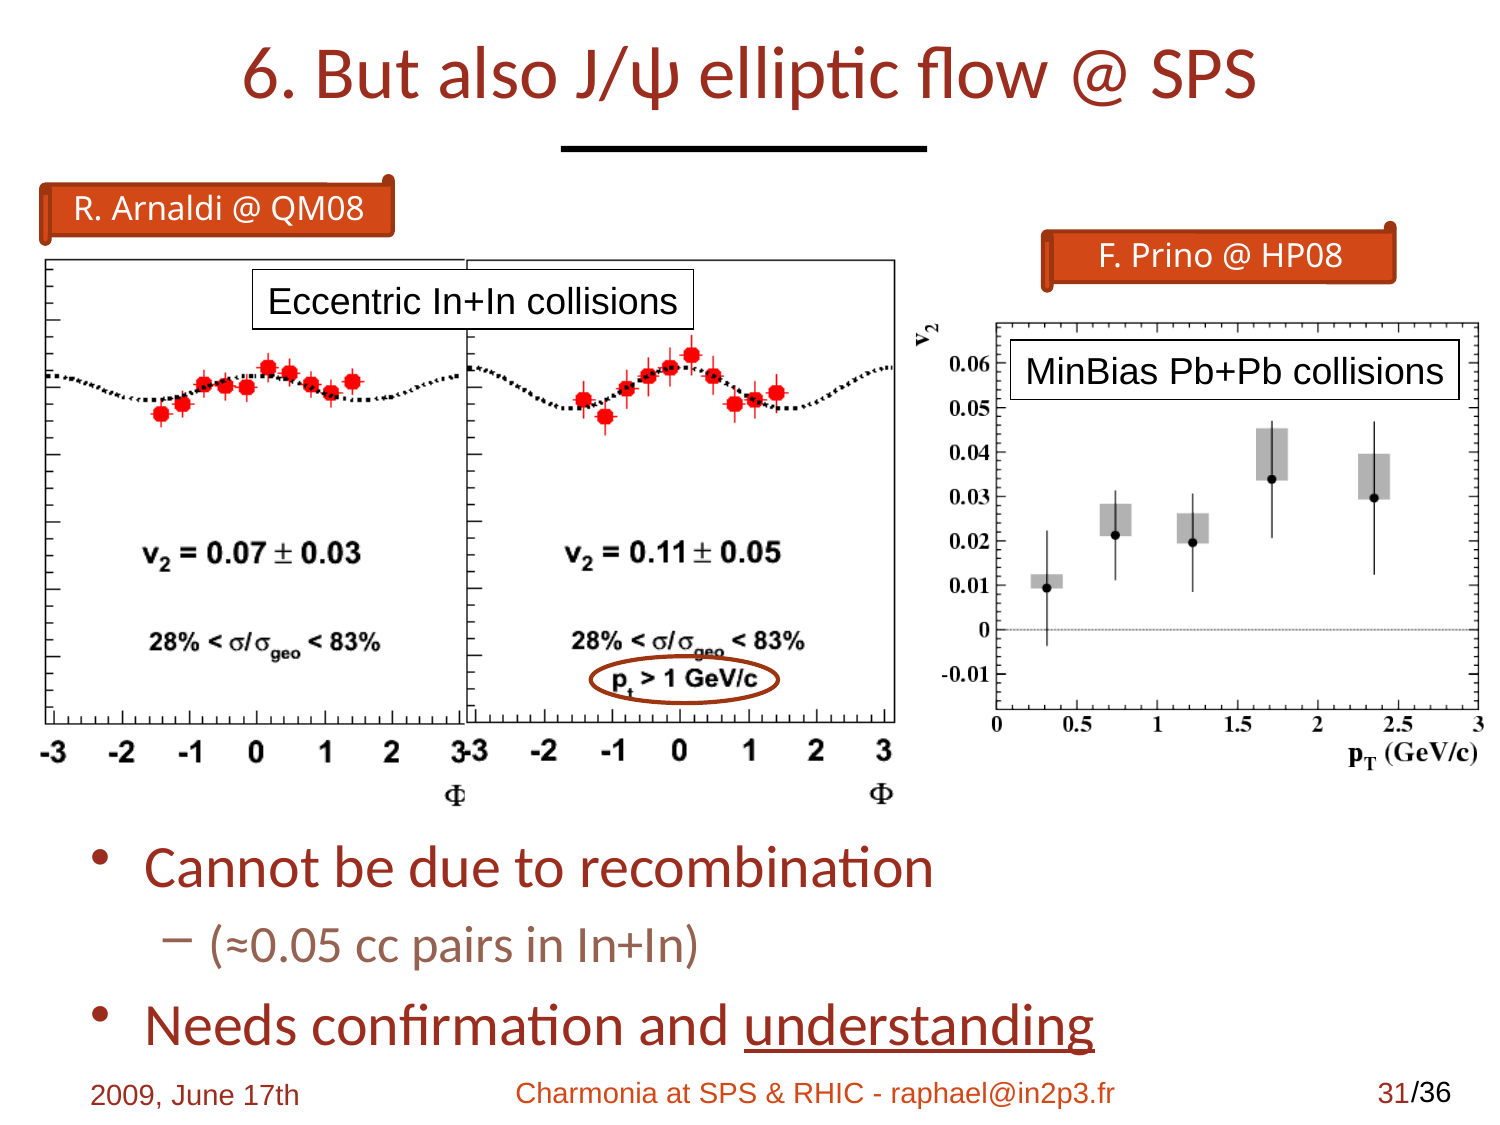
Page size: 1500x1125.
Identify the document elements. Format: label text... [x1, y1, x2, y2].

title 6. But also J/ψ elliptic flow @ SPS [74, 0, 1426, 138]
text_box F. Prino @ HP08 [1040, 220, 1397, 256]
slide_number 31 [1074, 1066, 1426, 1111]
footer Charmonia at SPS & RHIC - raphael@in2p3.fr [374, 1066, 1257, 1125]
picture [34, 244, 1500, 823]
text_box R. Arnaldi @ QM08 [39, 174, 395, 245]
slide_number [74, 1068, 374, 1114]
list Cannot be due to recombination (≈0.05 cc pairs in In+In) Needs confirmation and understanding [74, 820, 1426, 1067]
